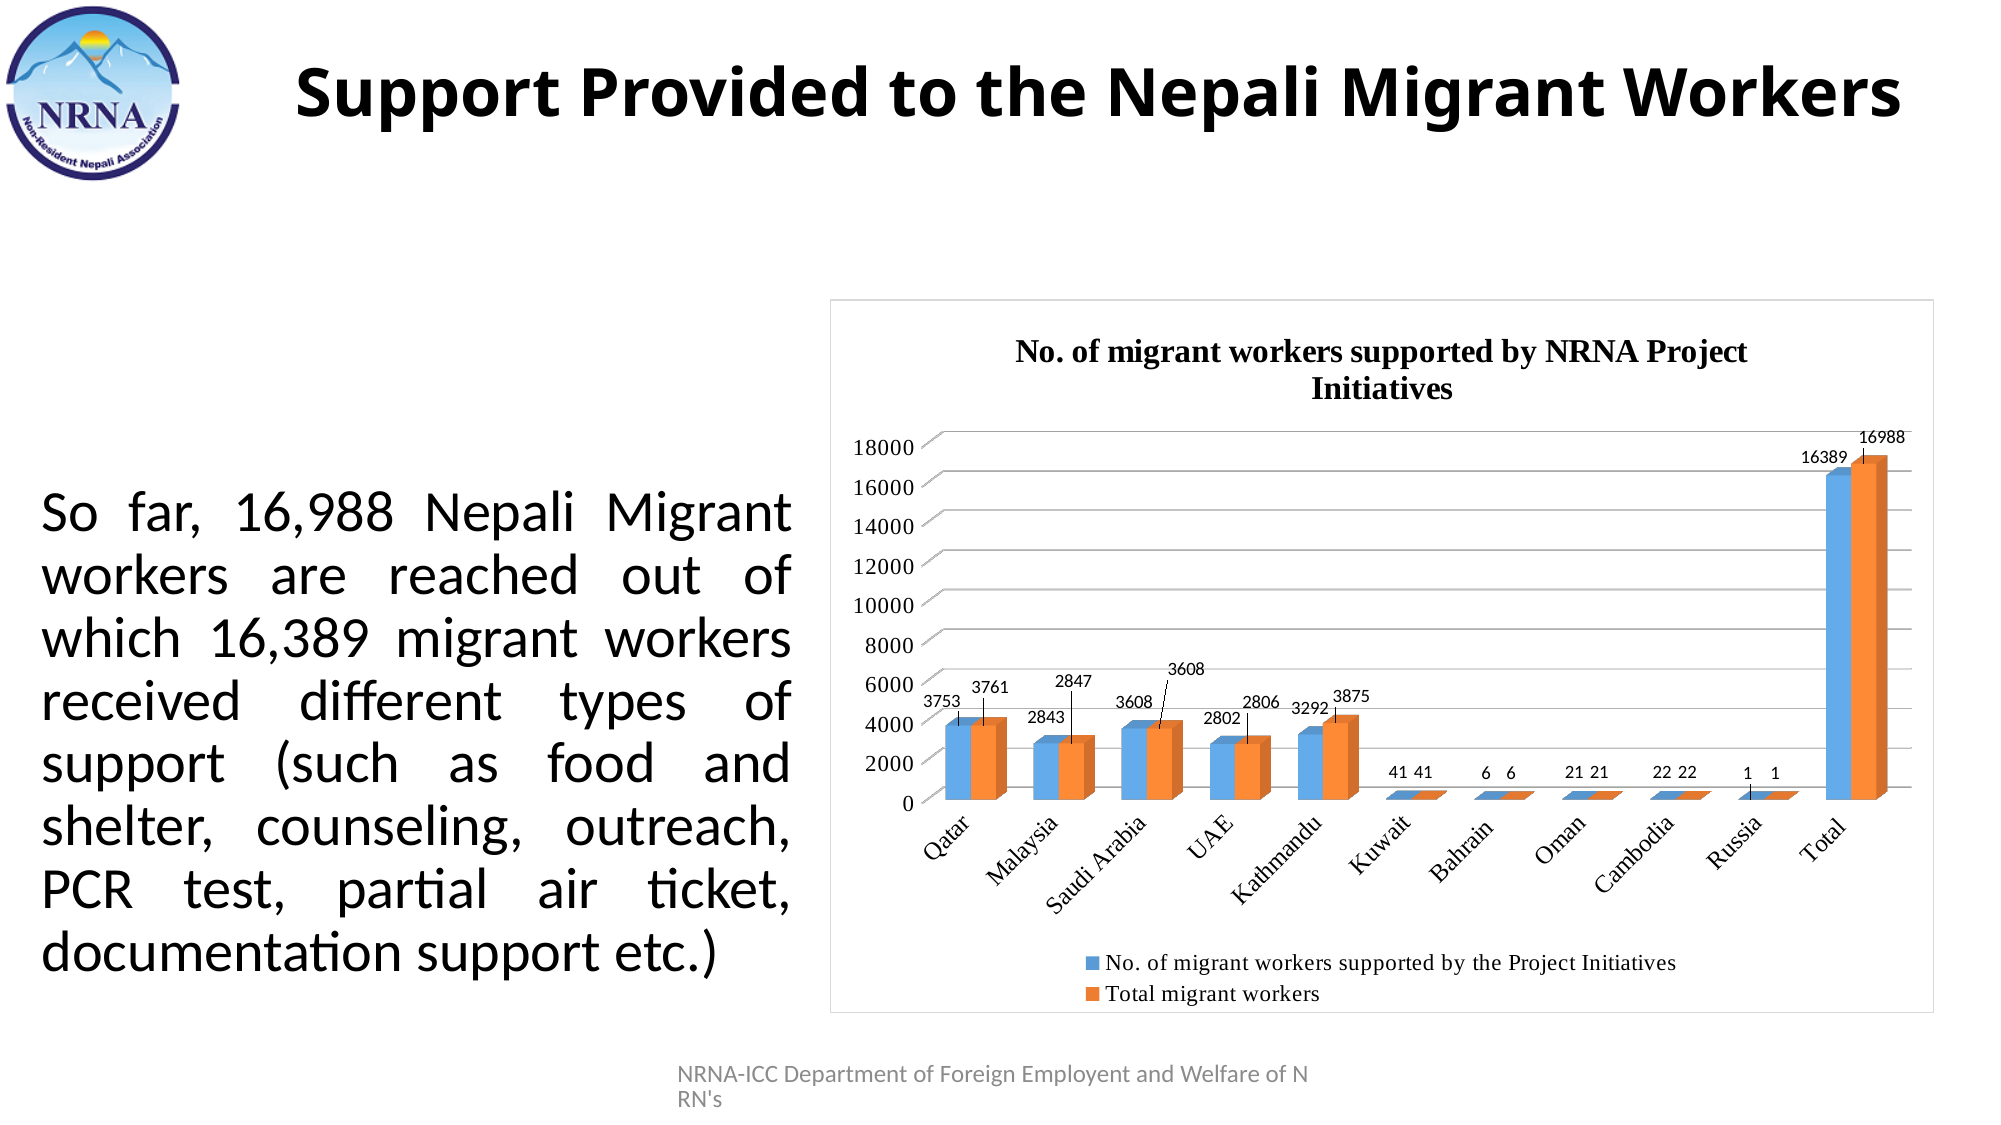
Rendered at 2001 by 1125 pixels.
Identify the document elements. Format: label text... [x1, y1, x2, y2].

footer NRNA-ICC Department of Foreign Employent and Welfare of NRN's [662, 1042, 1338, 1103]
title Support Provided to the Nepali Migrant Workers [237, 21, 1963, 167]
list So far, 16,988 Nepali Migrant workers are reached out of which 16,389 migrant workers received different types of support (such as food and shelter, counseling, outreach, PCR test, partial air ticket, documentation support etc.) [26, 299, 808, 1014]
picture [0, 0, 188, 189]
chart [829, 299, 1935, 1014]
